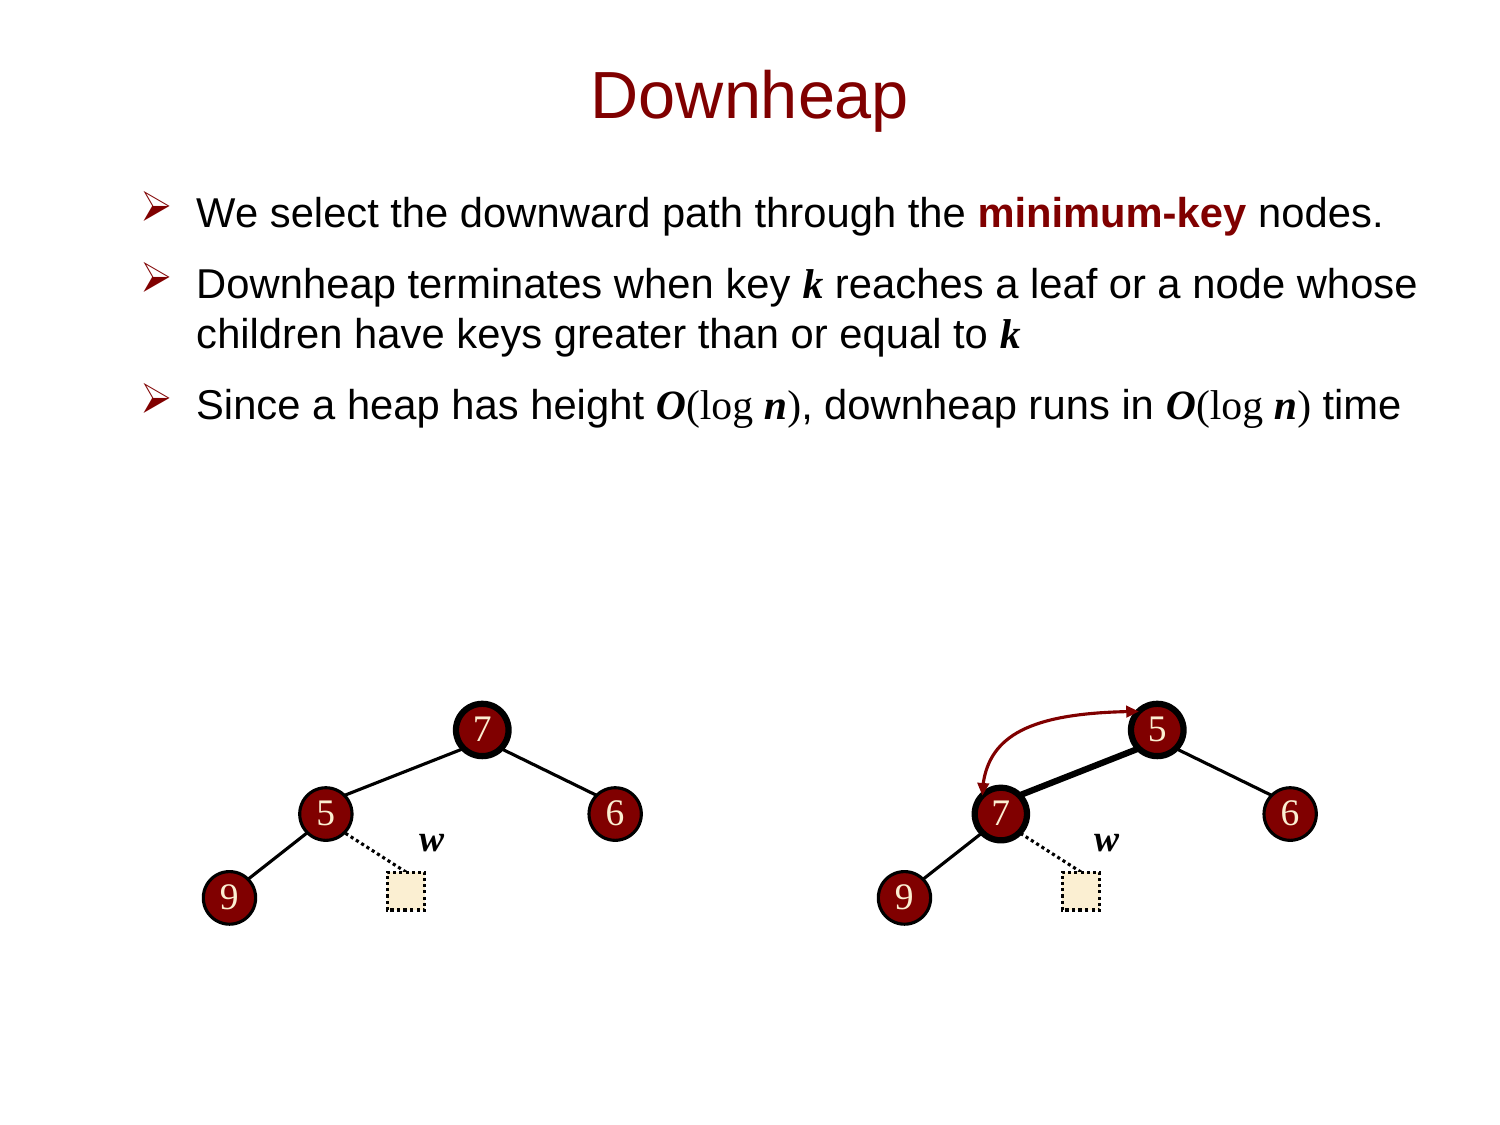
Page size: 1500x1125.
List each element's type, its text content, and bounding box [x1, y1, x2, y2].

text_box 7 [974, 787, 1016, 841]
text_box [344, 751, 464, 795]
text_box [1107, 751, 1139, 793]
text_box 9 [203, 871, 256, 925]
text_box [922, 835, 983, 879]
text_box 6 [589, 787, 642, 841]
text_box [1018, 671, 1103, 829]
text_box [387, 872, 425, 911]
text_box 5 [299, 787, 353, 841]
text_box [1019, 837, 1082, 871]
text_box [247, 833, 308, 879]
text_box [1062, 872, 1100, 911]
text_box 6 [1264, 787, 1317, 841]
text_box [1175, 751, 1272, 795]
text_box w [1085, 806, 1135, 867]
text_box 7 [455, 703, 509, 757]
title Downheap [74, 44, 1426, 139]
list We select the downward path through the minimum-key nodes. Downheap terminates when key k reaches a leaf or a node whose children have keys greater than or equal to k Since a heap has height O(log n), downheap runs in O(log n) time [124, 178, 1438, 580]
text_box 9 [878, 871, 931, 925]
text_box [500, 751, 597, 795]
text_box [344, 833, 407, 871]
text_box 5 [1130, 703, 1184, 757]
text_box w [404, 806, 460, 867]
